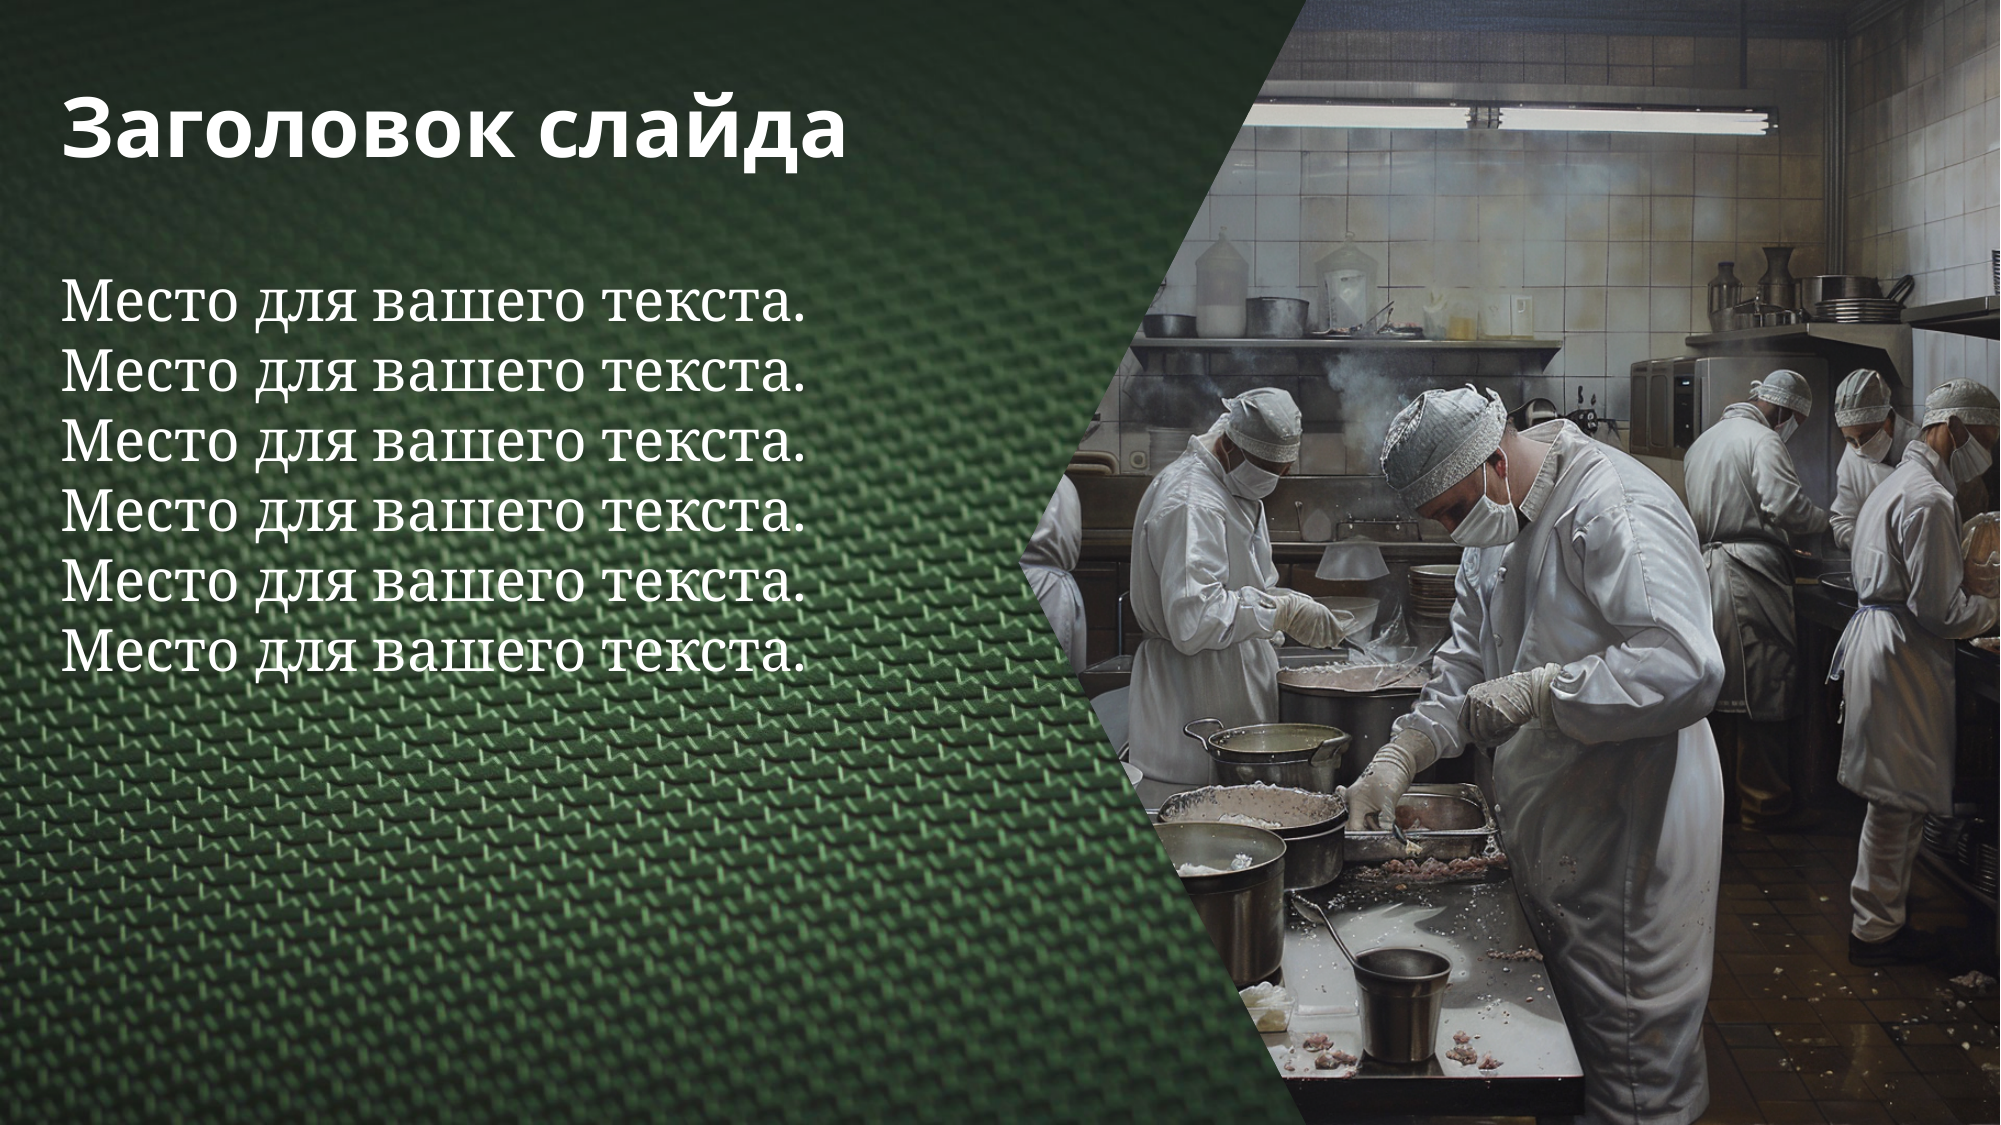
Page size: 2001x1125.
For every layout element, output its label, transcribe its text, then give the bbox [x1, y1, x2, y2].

text_box Место для вашего текста. Место для вашего текста. Место для вашего текста. Место для вашего текста. Место для вашего текста. Место для вашего текста. [45, 255, 950, 761]
text_box Заголовок слайда [45, 77, 950, 255]
picture [1018, 0, 2000, 1125]
